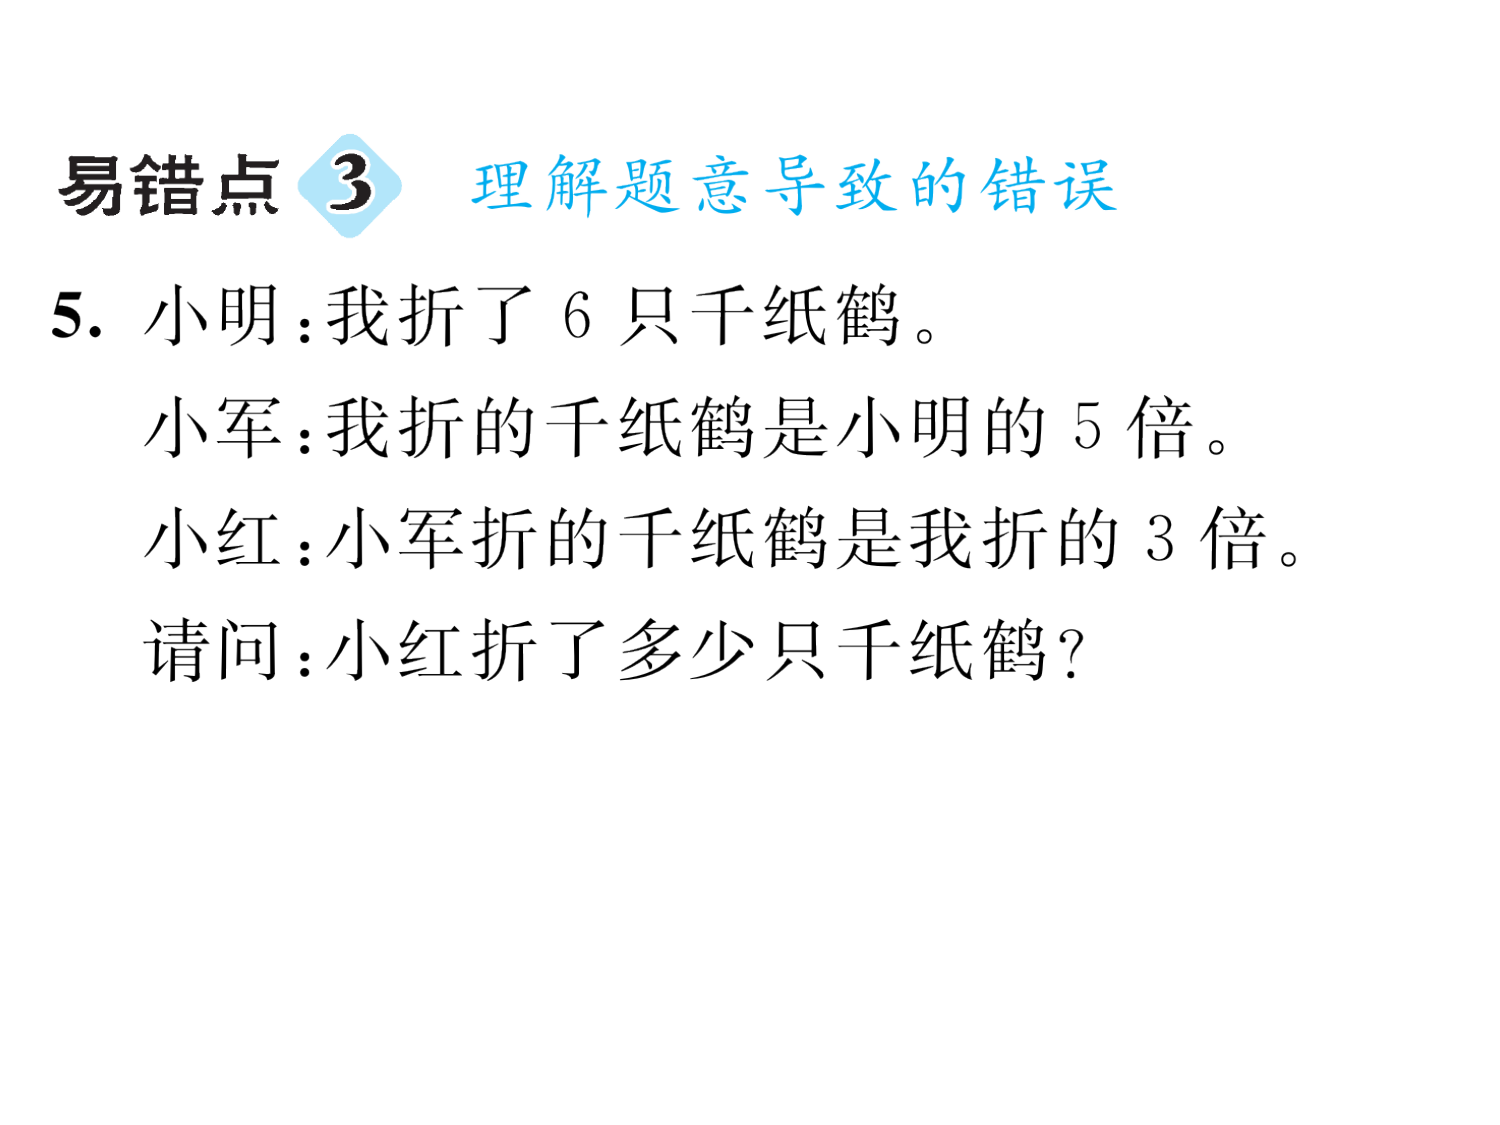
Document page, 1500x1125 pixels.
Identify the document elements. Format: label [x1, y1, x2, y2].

picture [46, 89, 1454, 1035]
